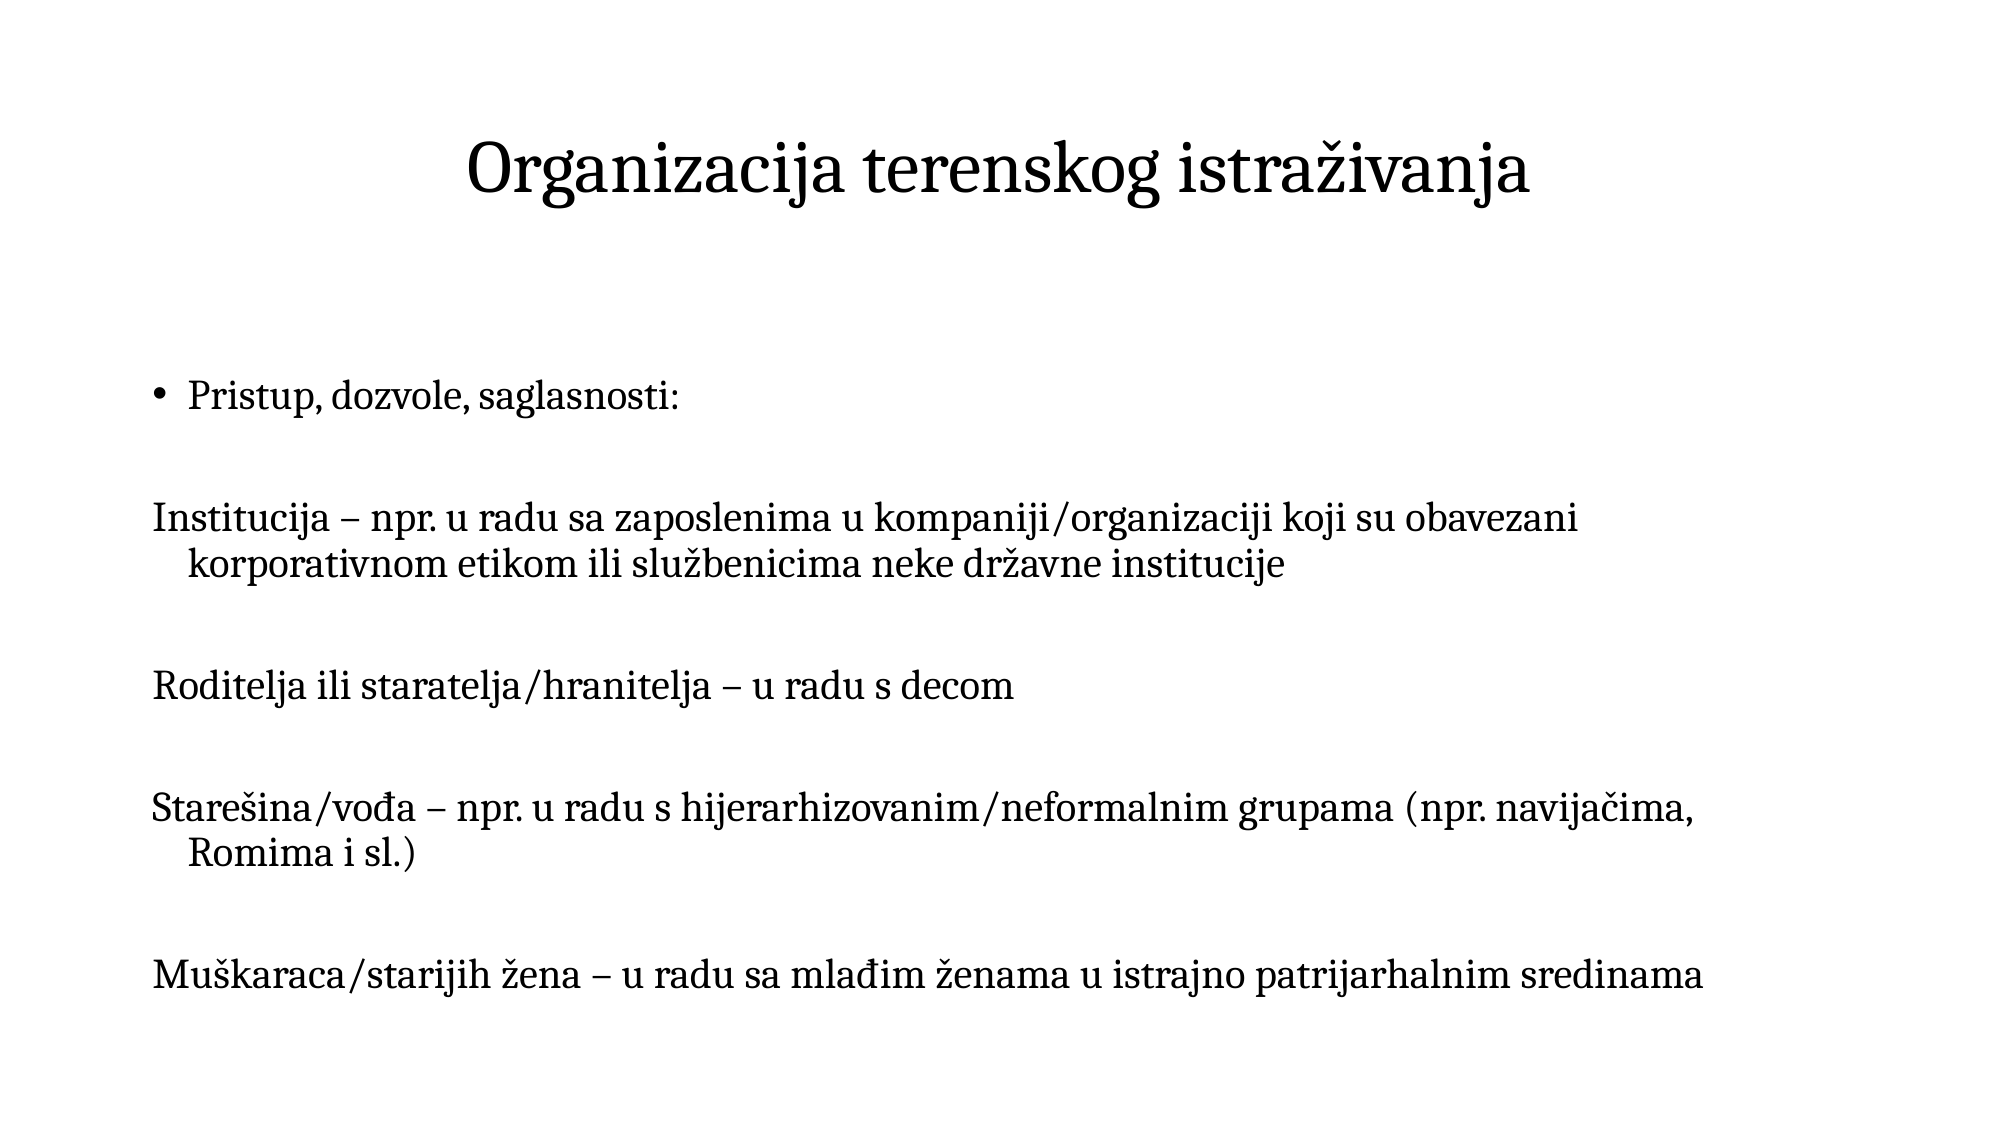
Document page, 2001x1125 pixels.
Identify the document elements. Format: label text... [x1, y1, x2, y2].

title Organizacija terenskog istraživanja [137, 59, 1863, 278]
list Pristup, dozvole, saglasnosti: Institucija – npr. u radu sa zaposlenima u kompaniji/organizaciji koji su obavezani korporativnom etikom ili službenicima neke državne institucije Roditelja ili staratelja/hranitelja – u radu s decom Starešina/vođa – npr. u radu s hijerarhizovanim/neformalnim grupama (npr. navijačima, Romima i sl.) Muškaraca/starijih žena – u radu sa mlađim ženama u istrajno patrijarhalnim sredinama [137, 299, 1863, 1014]
